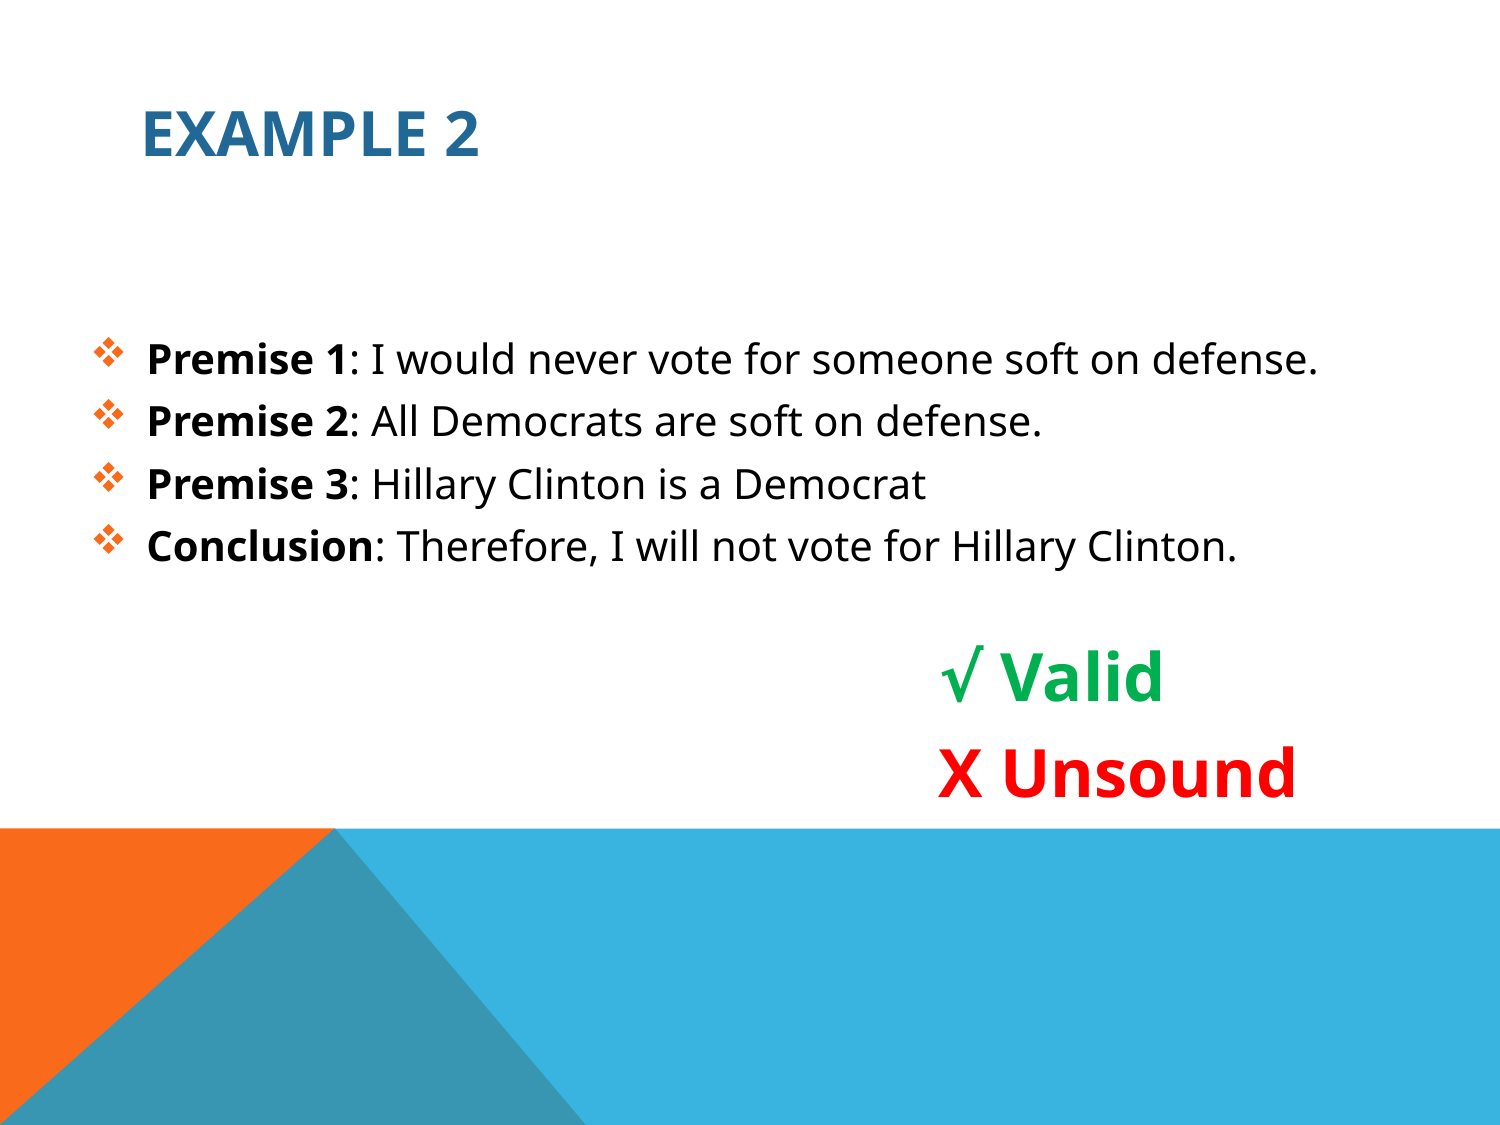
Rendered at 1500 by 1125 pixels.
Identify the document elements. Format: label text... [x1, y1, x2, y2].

text_box X Unsound [923, 723, 1462, 819]
list Premise 1: I would never vote for someone soft on defense. Premise 2: All Democrats are soft on defense. Premise 3: Hillary Clinton is a Democrat Conclusion: Therefore, I will not vote for Hillary Clinton. [75, 324, 1425, 525]
text_box √ Valid [924, 626, 1462, 722]
title Example 2 [125, 37, 1500, 225]
